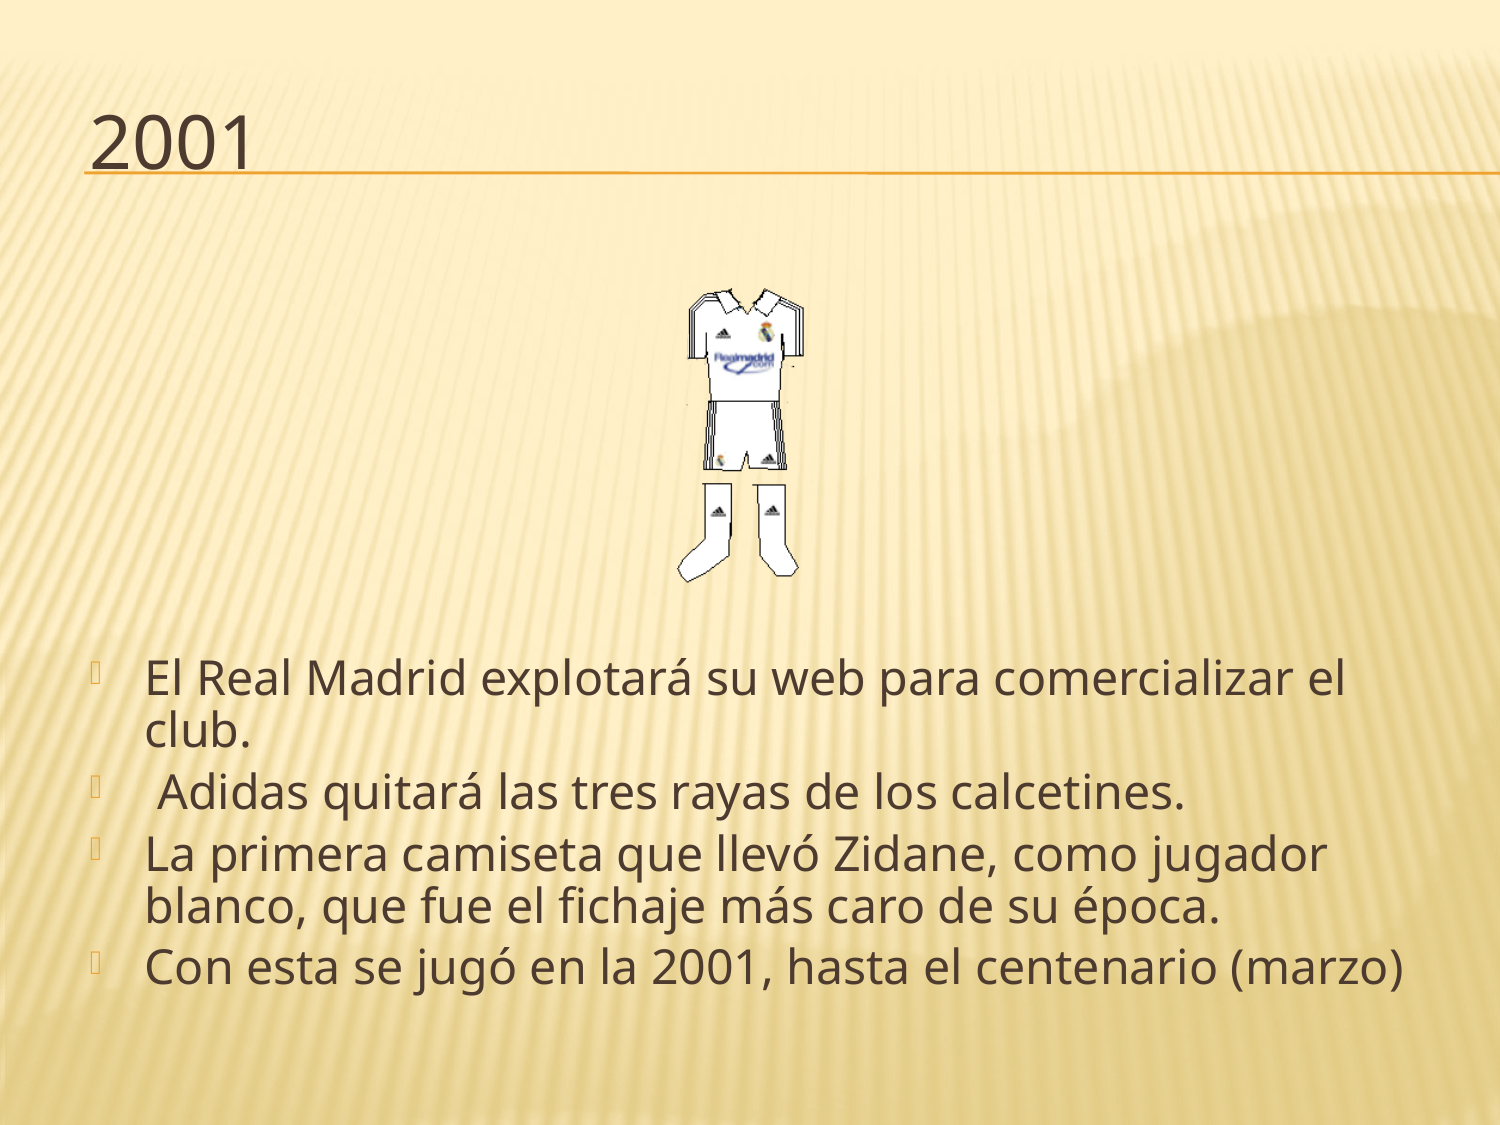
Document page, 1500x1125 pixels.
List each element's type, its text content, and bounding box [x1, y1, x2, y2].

title 2001 [75, 45, 1425, 234]
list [651, 262, 849, 622]
list El Real Madrid explotará su web para comercializar el club. Adidas quitará las tres rayas de los calcetines. La primera camiseta que llevó Zidane, como jugador blanco, que fue el fichaje más caro de su época. Con esta se jugó en la 2001, hasta el centenario (marzo) [75, 646, 1425, 1013]
